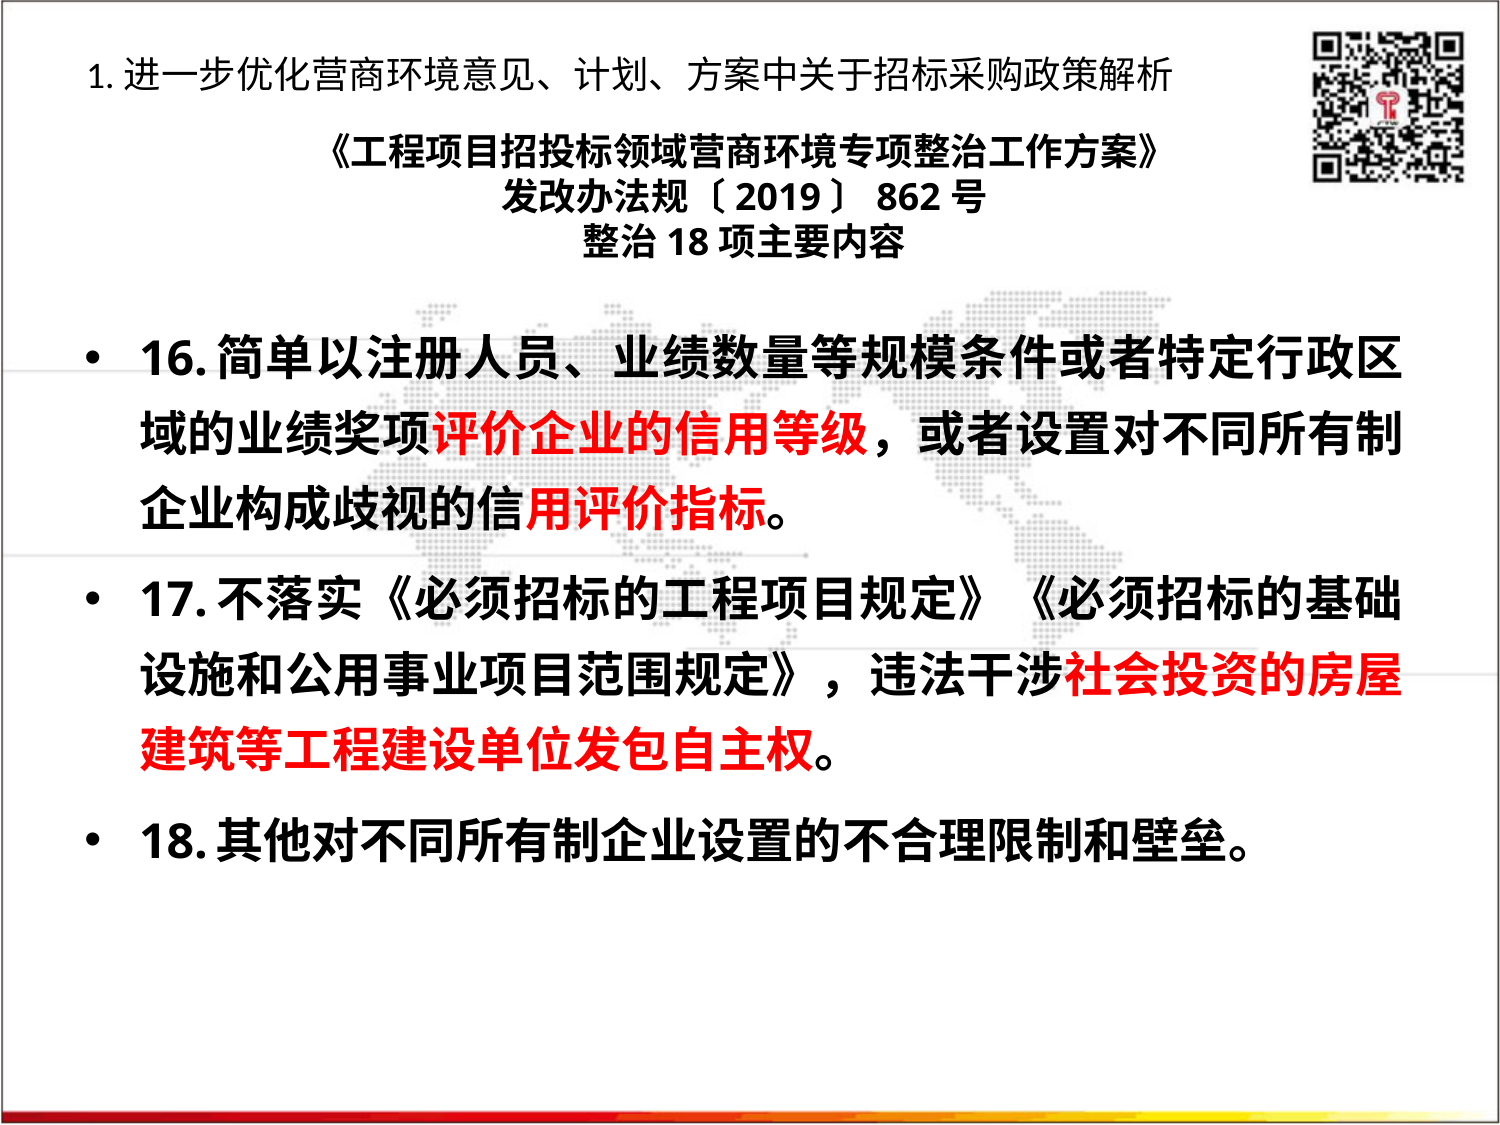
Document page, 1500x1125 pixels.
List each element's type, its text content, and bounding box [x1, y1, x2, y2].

picture [0, 0, 1500, 1125]
title 《工程项目招投标领域营商环境专项整治工作方案》 发改办法规〔2019〕862号 整治18项主要内容 [69, 101, 1420, 290]
list 16.简单以注册人员、业绩数量等规模条件或者特定行政区域的业绩奖项评价企业的信用等级，或者设置对不同所有制企业构成歧视的信用评价指标。 17.不落实《必须招标的工程项目规定》《必须招标的基础设施和公用事业项目范围规定》，违法干涉社会投资的房屋建筑等工程建设单位发包自主权。 18.其他对不同所有制企业设置的不合理限制和壁垒。 [69, 302, 1420, 1046]
text_box 1.进一步优化营商环境意见、计划、方案中关于招标采购政策解析 [70, 60, 1219, 132]
